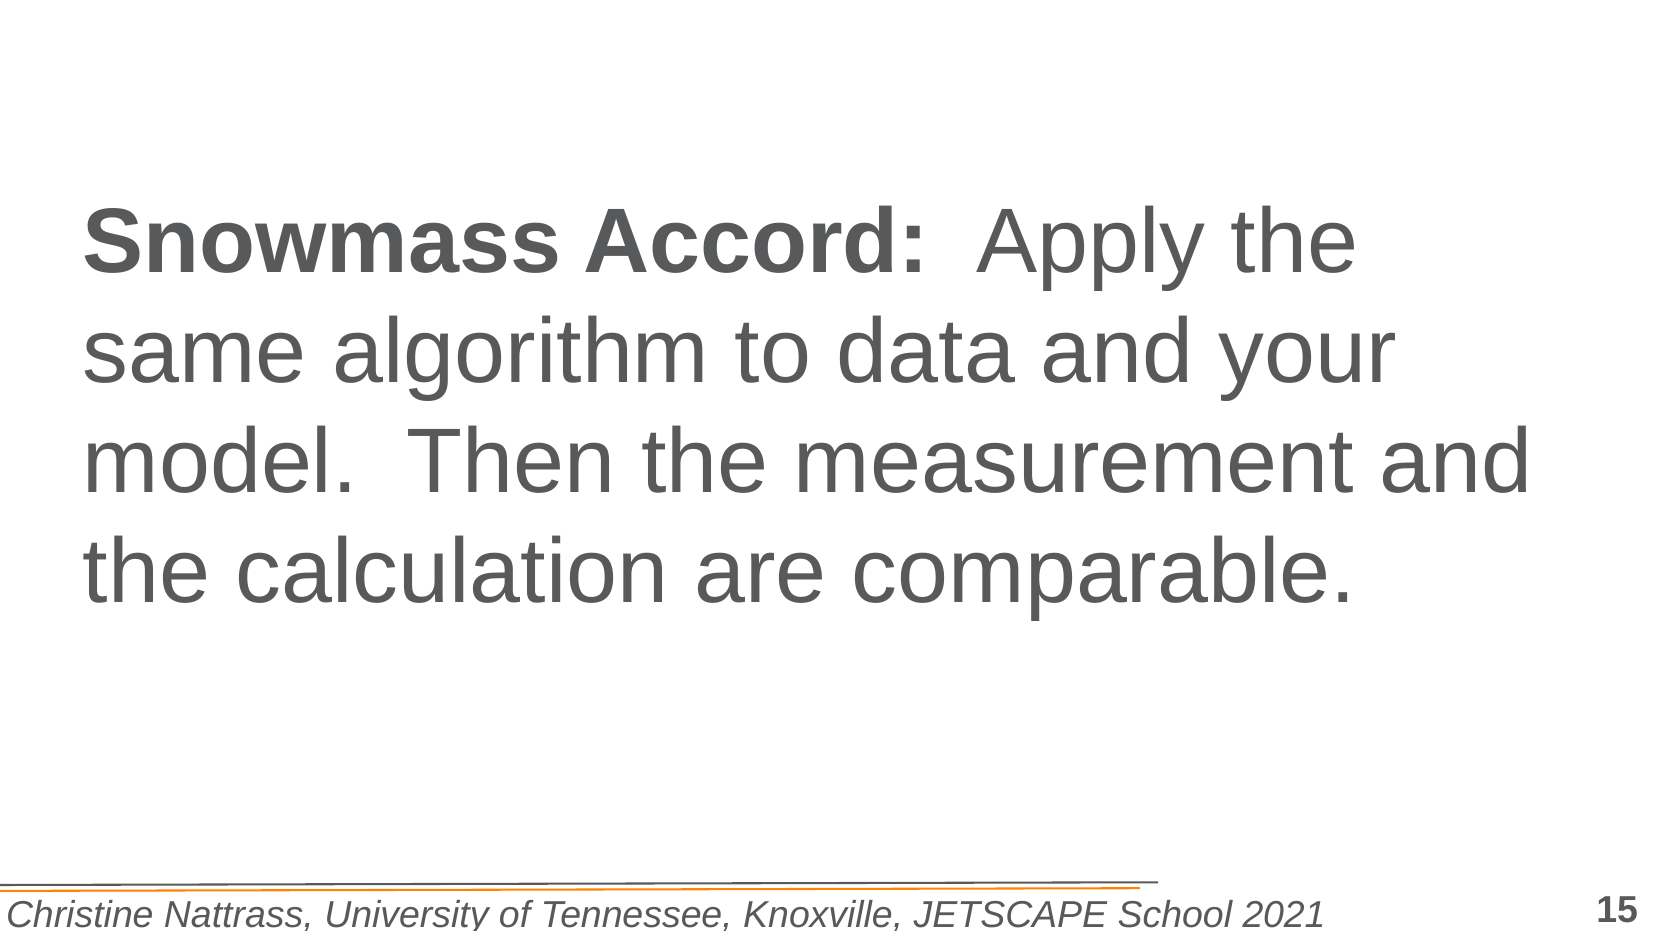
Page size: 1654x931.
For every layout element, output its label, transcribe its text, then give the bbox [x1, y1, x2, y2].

text_box Snowmass Accord: Apply the same algorithm to data and your model. Then the measurement and the calculation are comparable. [82, 196, 1571, 607]
